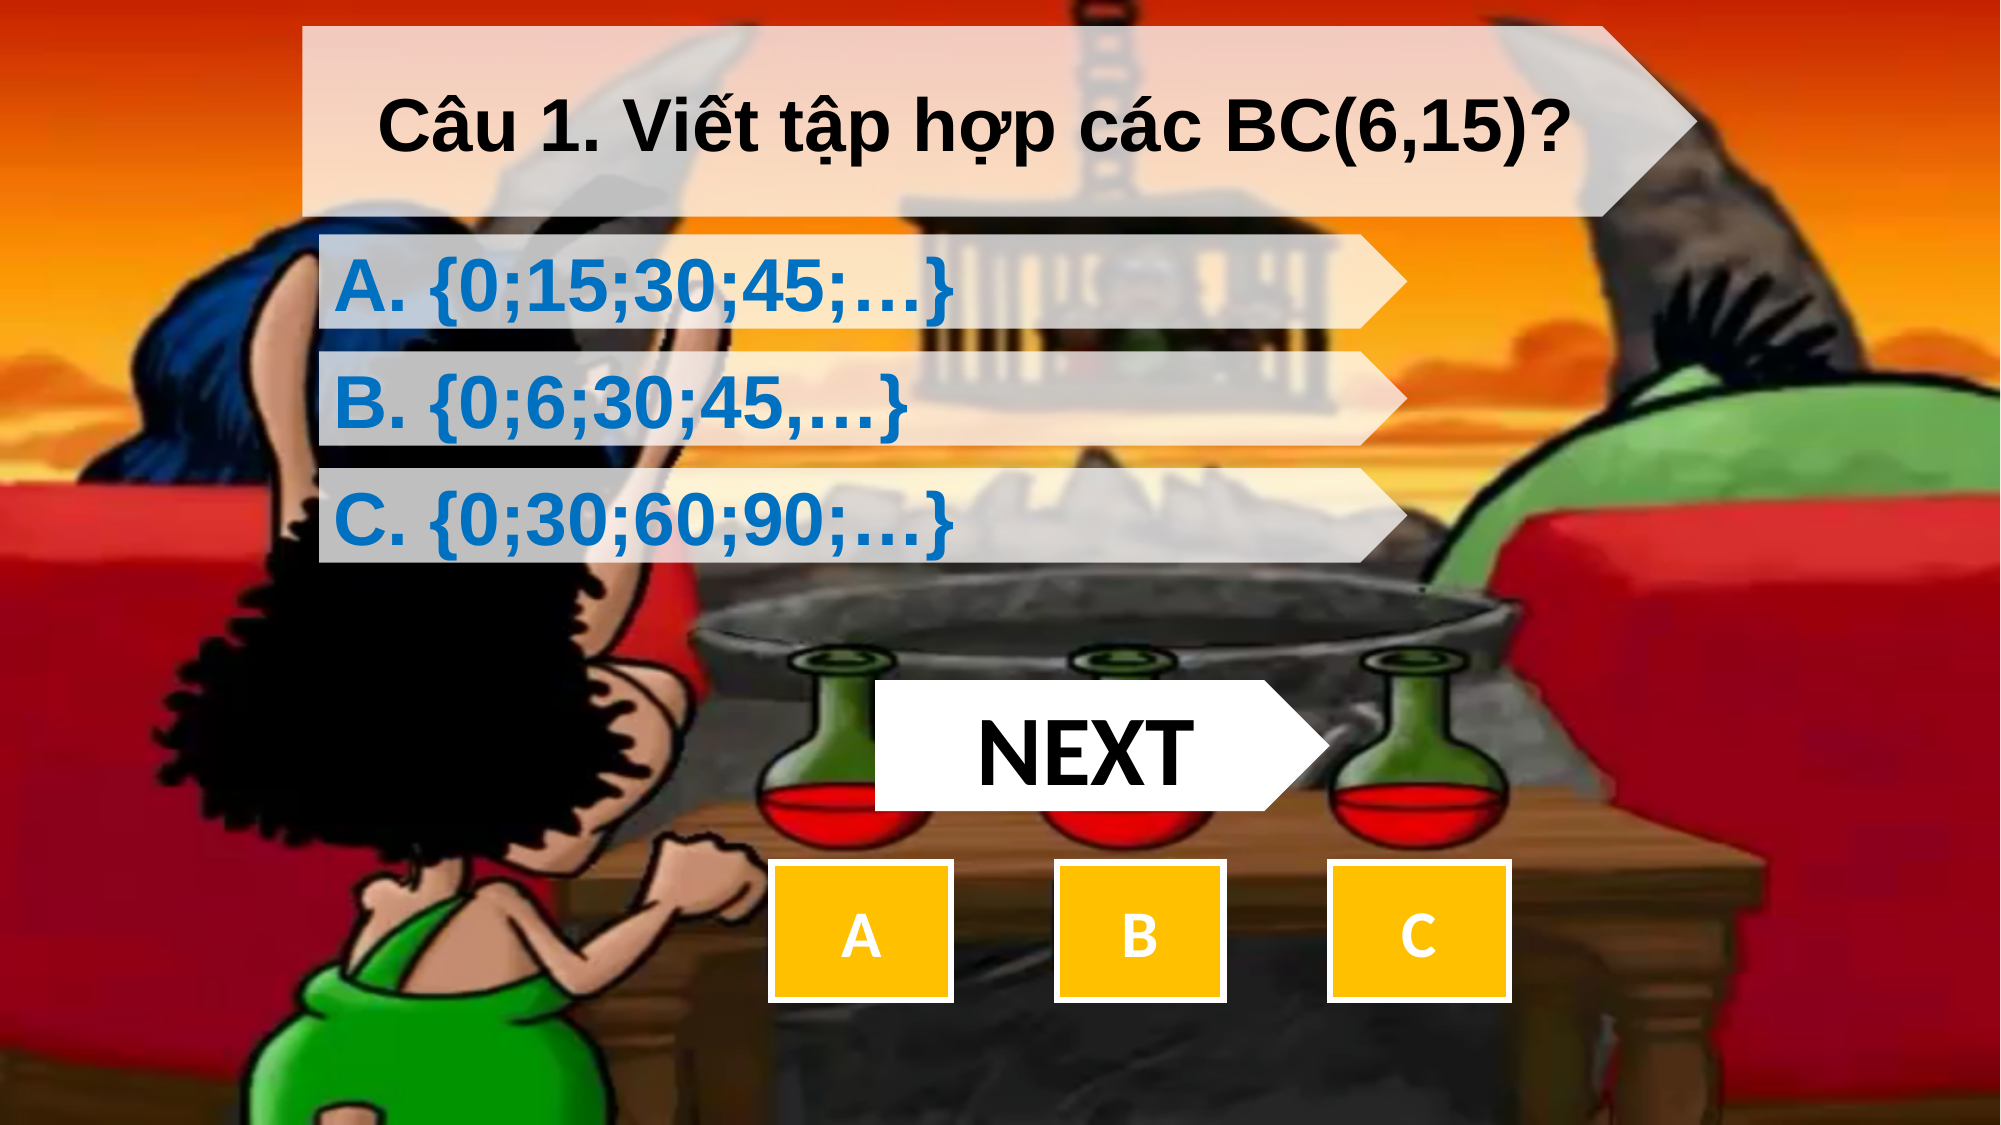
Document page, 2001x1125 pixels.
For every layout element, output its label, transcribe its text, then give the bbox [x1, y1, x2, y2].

text_box C [1329, 862, 1510, 1001]
text_box A [771, 862, 952, 1001]
picture [0, 0, 2001, 1125]
text_box C. {0;30;60;90;…} [317, 467, 1409, 564]
text_box NEXT [873, 679, 1332, 813]
text_box B. {0;6;30;45,…} [317, 350, 1409, 447]
text_box A. {0;15;30;45;…} [317, 233, 1409, 330]
text_box B [1056, 862, 1225, 1001]
text_box Câu 1. Viết tập hợp các BC(6,15)? [301, 25, 1700, 218]
